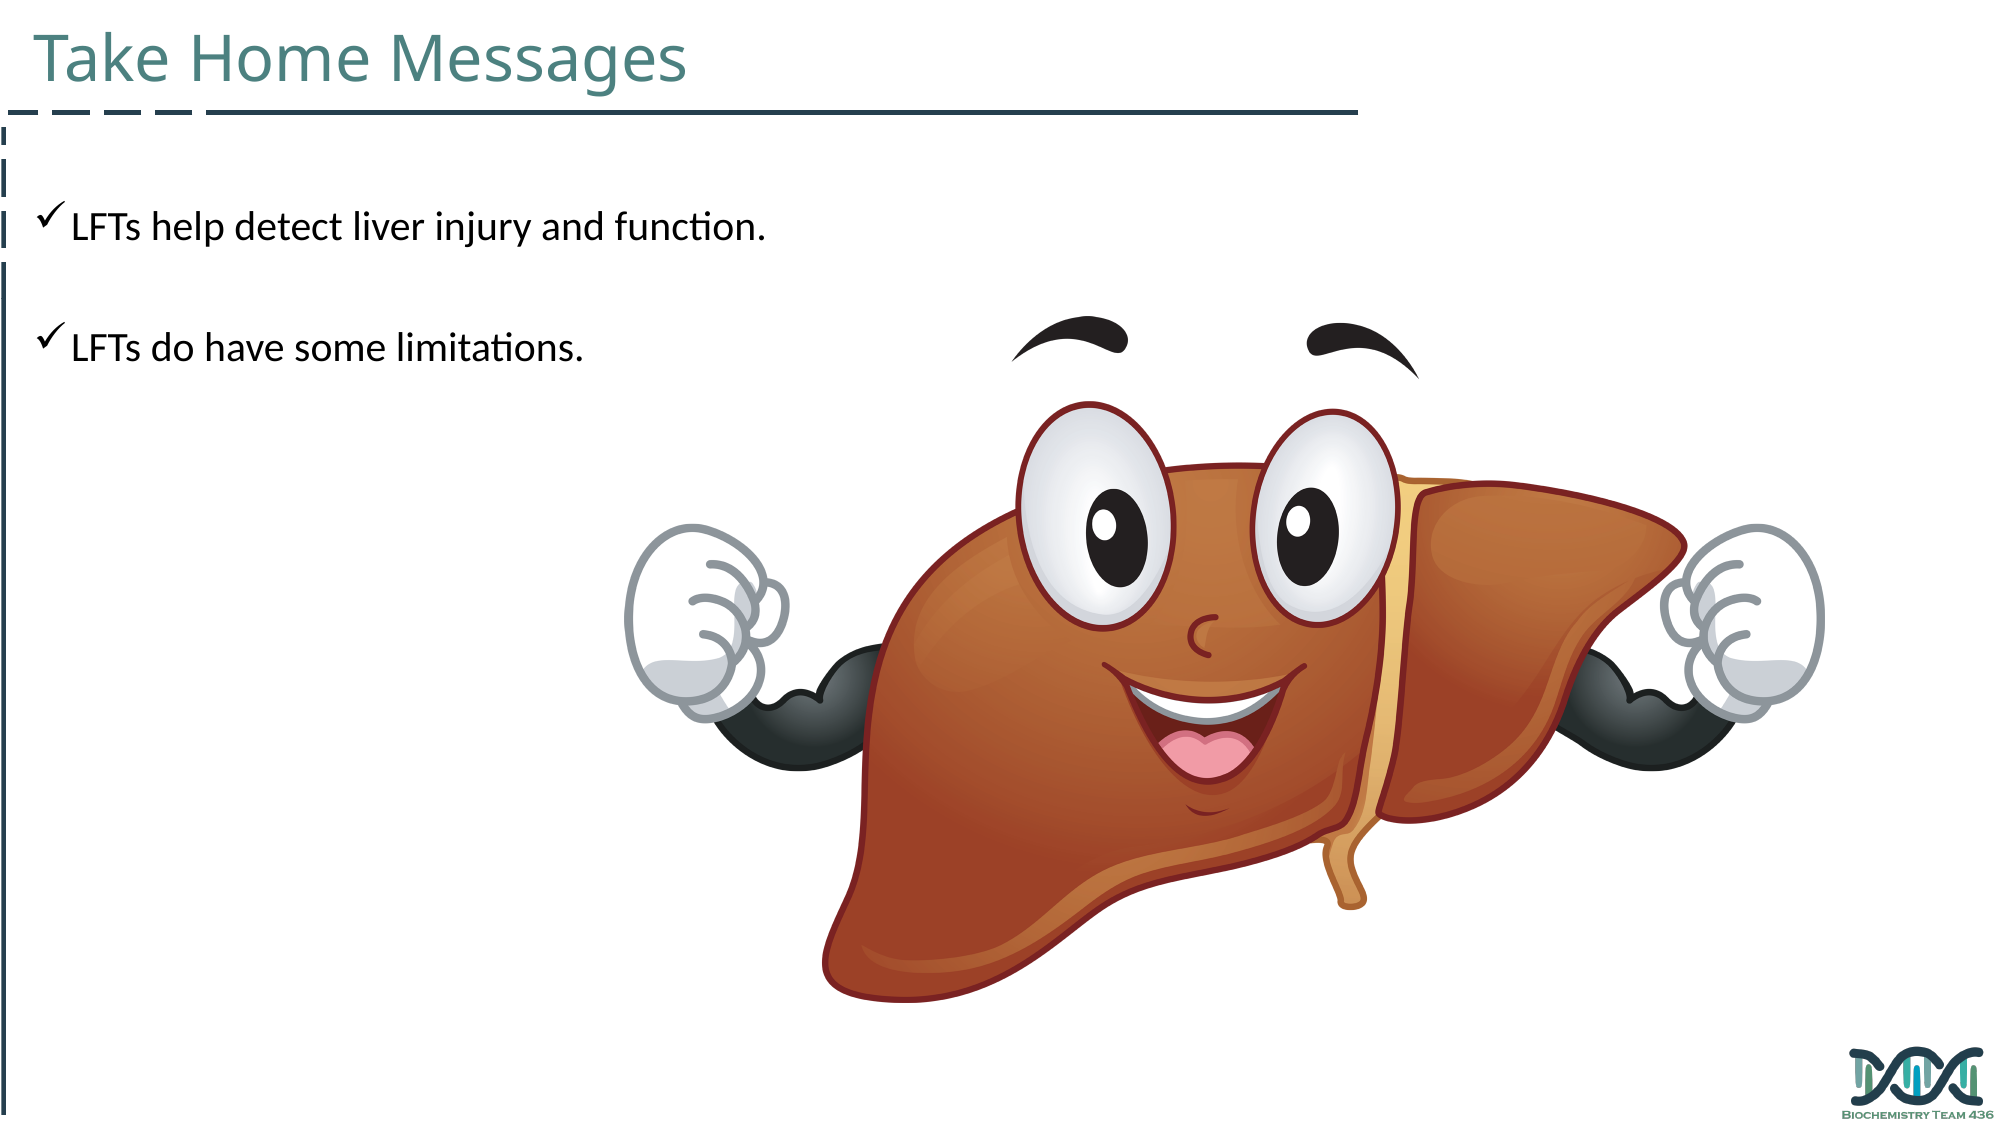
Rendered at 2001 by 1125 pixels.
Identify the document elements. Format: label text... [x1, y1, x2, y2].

picture [1834, 1046, 2001, 1125]
picture [624, 316, 1825, 1003]
text_box LFTs help detect liver injury and function. LFTs do have some limitations. [18, 194, 1369, 917]
text_box Take Home Messages [18, 18, 1369, 194]
